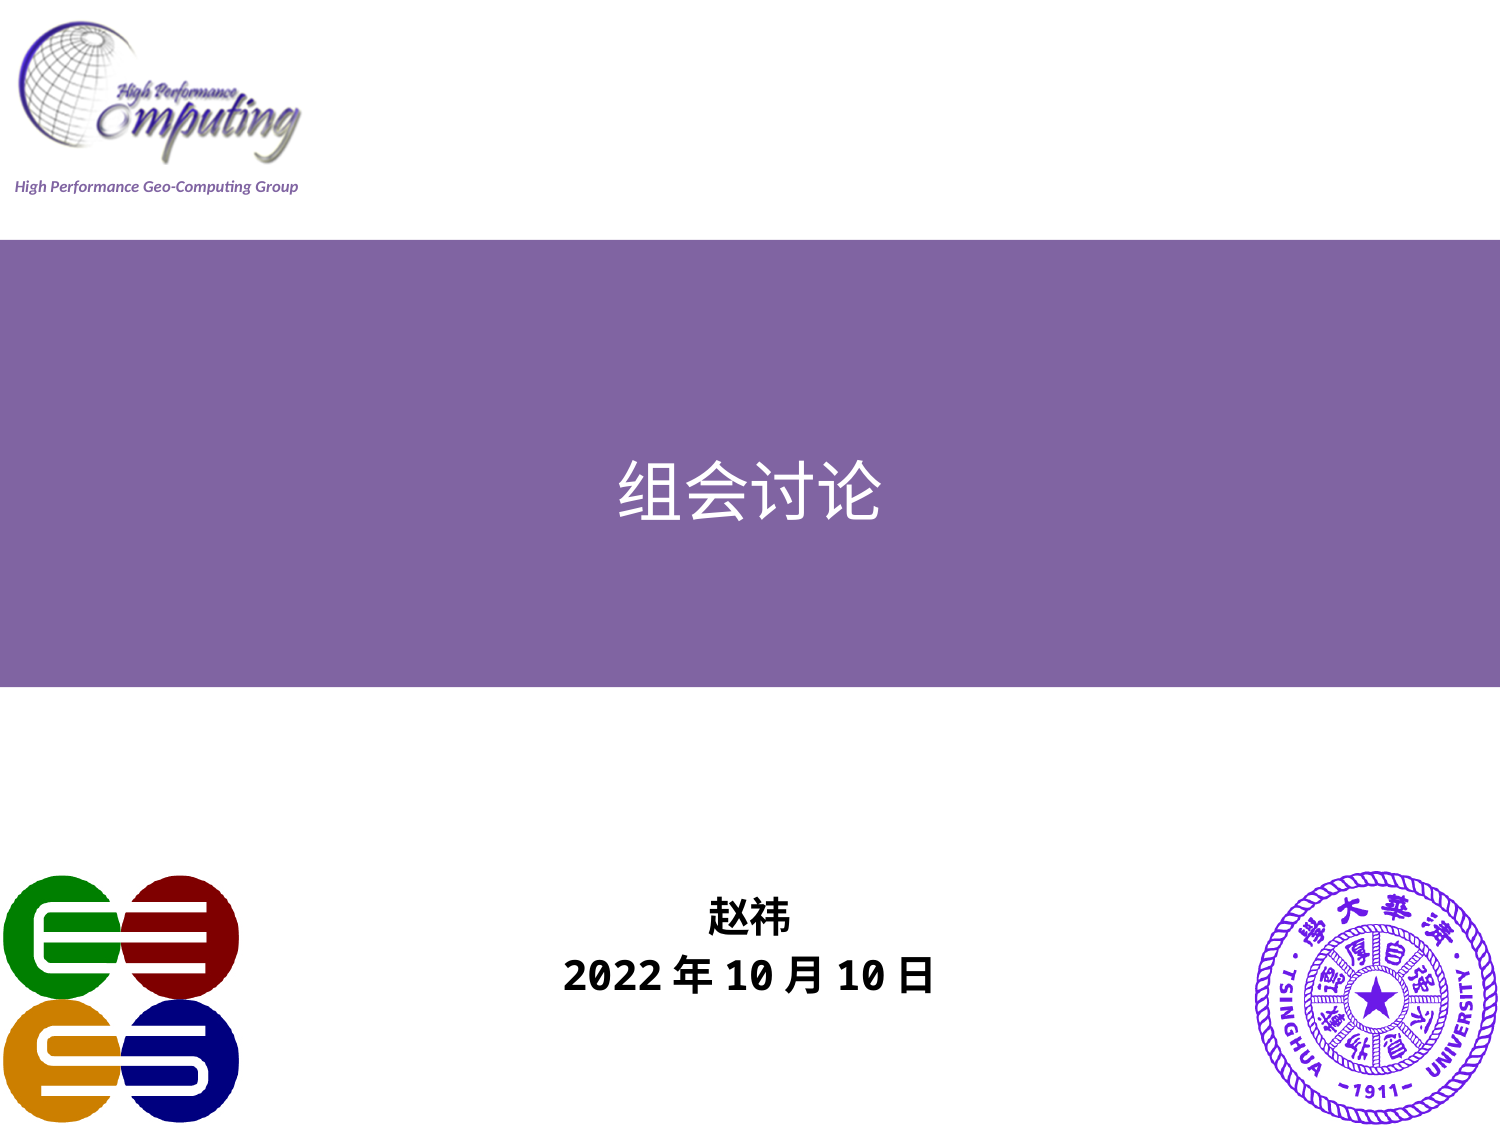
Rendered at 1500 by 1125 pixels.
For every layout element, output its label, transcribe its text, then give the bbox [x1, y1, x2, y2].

picture [0, 871, 245, 1125]
title 组会讨论 [0, 294, 1500, 646]
picture [10, 19, 307, 165]
picture [1254, 871, 1500, 1125]
text_box 赵祎 2022年10月10日 [383, 883, 1116, 1090]
